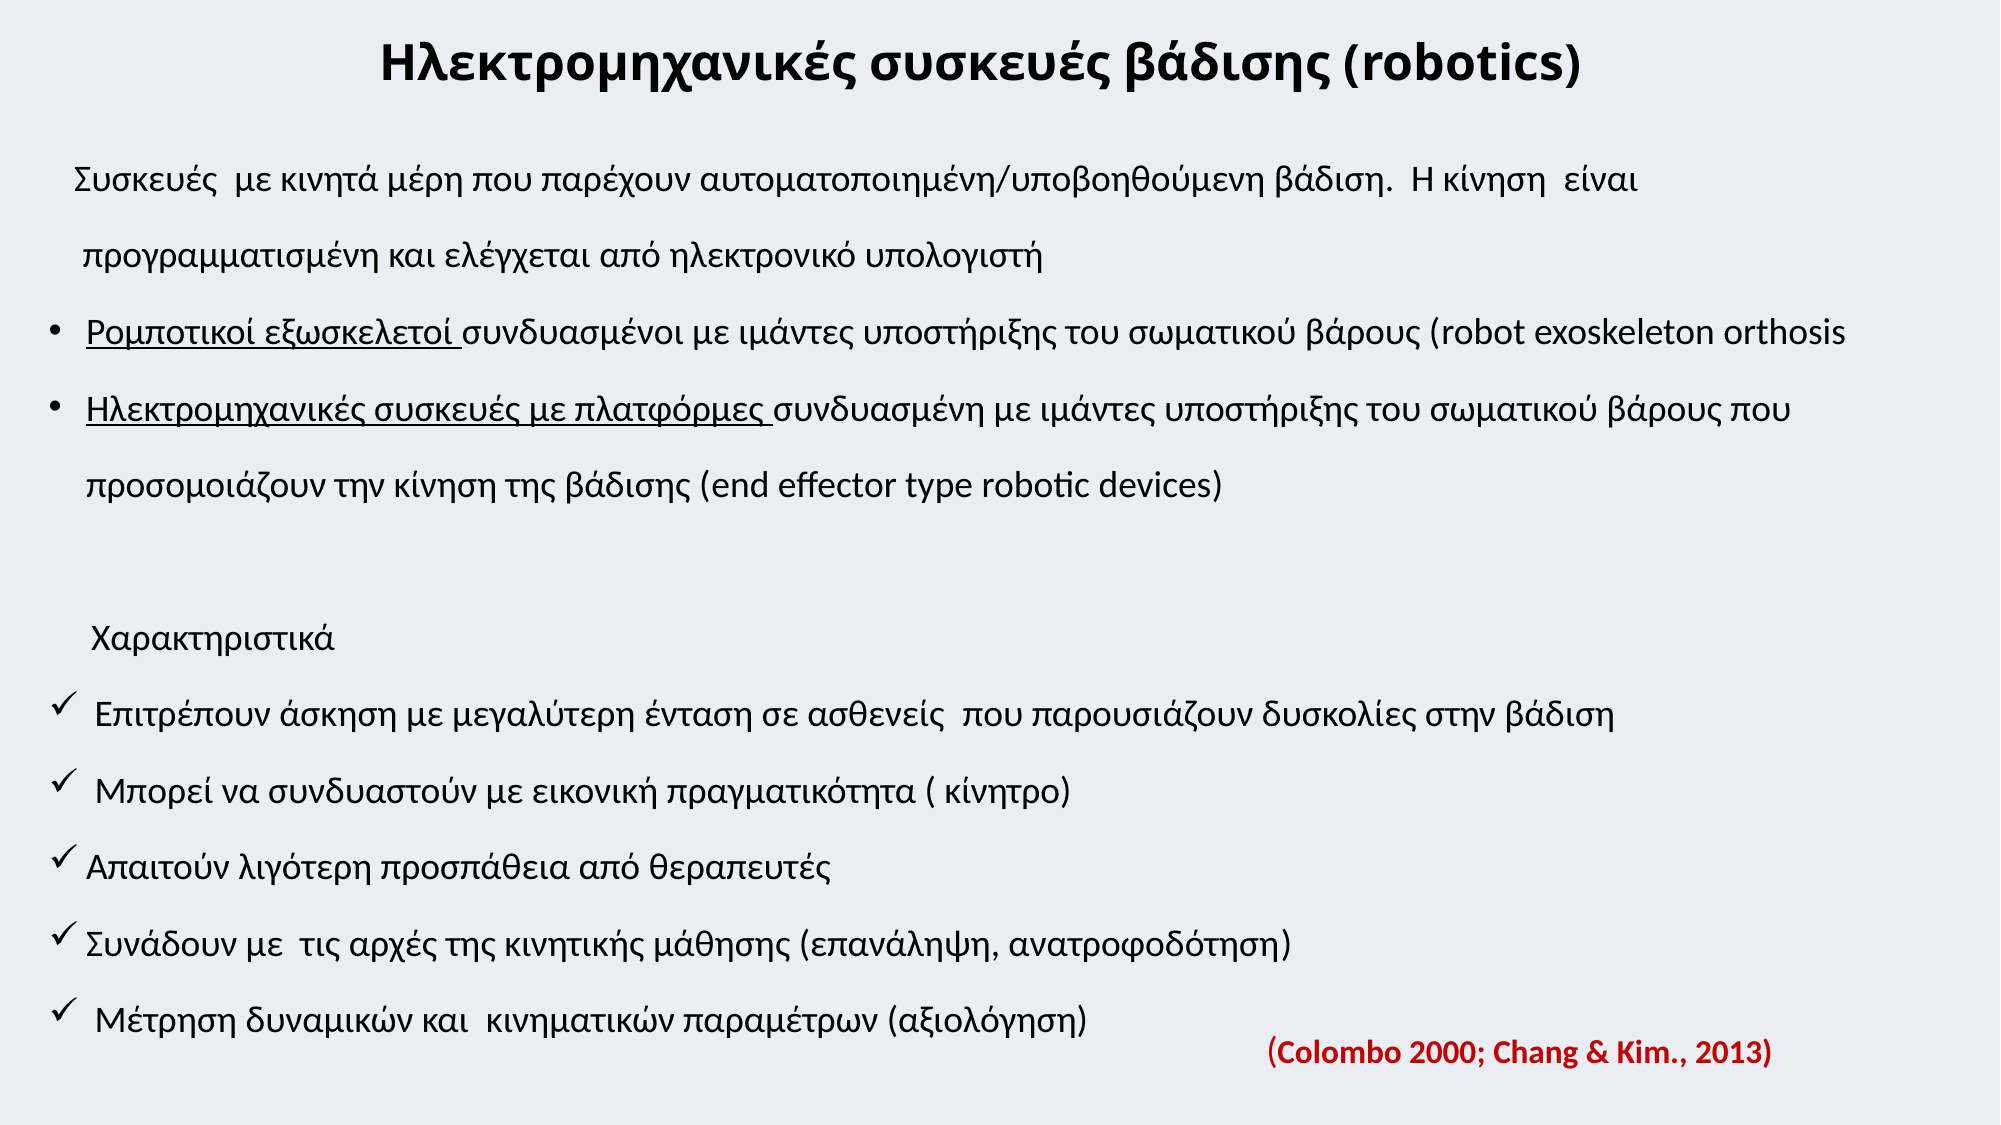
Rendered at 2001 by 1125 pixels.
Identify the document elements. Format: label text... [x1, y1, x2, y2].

list Συσκευές με κινητά μέρη που παρέχουν αυτοματοποιημένη/υποβοηθούμενη βάδιση. Η κίνηση είναι προγραμματισμένη και ελέγχεται από ηλεκτρονικό υπολογιστή Ρομποτικοί εξωσκελετοί συνδυασμένοι με ιμάντες υποστήριξης του σωματικού βάρους (robot exoskeleton orthosis Ηλεκτρομηχανικές συσκευές με πλατφόρμες συνδυασμένη με ιμάντες υποστήριξης του σωματικού βάρους που προσομοιάζουν την κίνηση της βάδισης (end effector type robotic devices) Χαρακτηριστικά Επιτρέπουν άσκηση με μεγαλύτερη ένταση σε ασθενείς που παρουσιάζουν δυσκολίες στην βάδιση Μπορεί να συνδυαστούν με εικονική πραγματικότητα ( κίνητρο) Απαιτούν λιγότερη προσπάθεια από θεραπευτές Συνάδουν με τις αρχές της κινητικής μάθησης (επανάληψη, ανατροφοδότηση) Μέτρηση δυναμικών και κινηματικών παραμέτρων (αξιολόγηση) [33, 115, 1942, 1033]
title Ηλεκτρομηχανικές συσκευές βάδισης (robotics) [130, 13, 1856, 115]
text_box (Colombo 2000; Chang & Kim., 2013) [1251, 1018, 1941, 1079]
